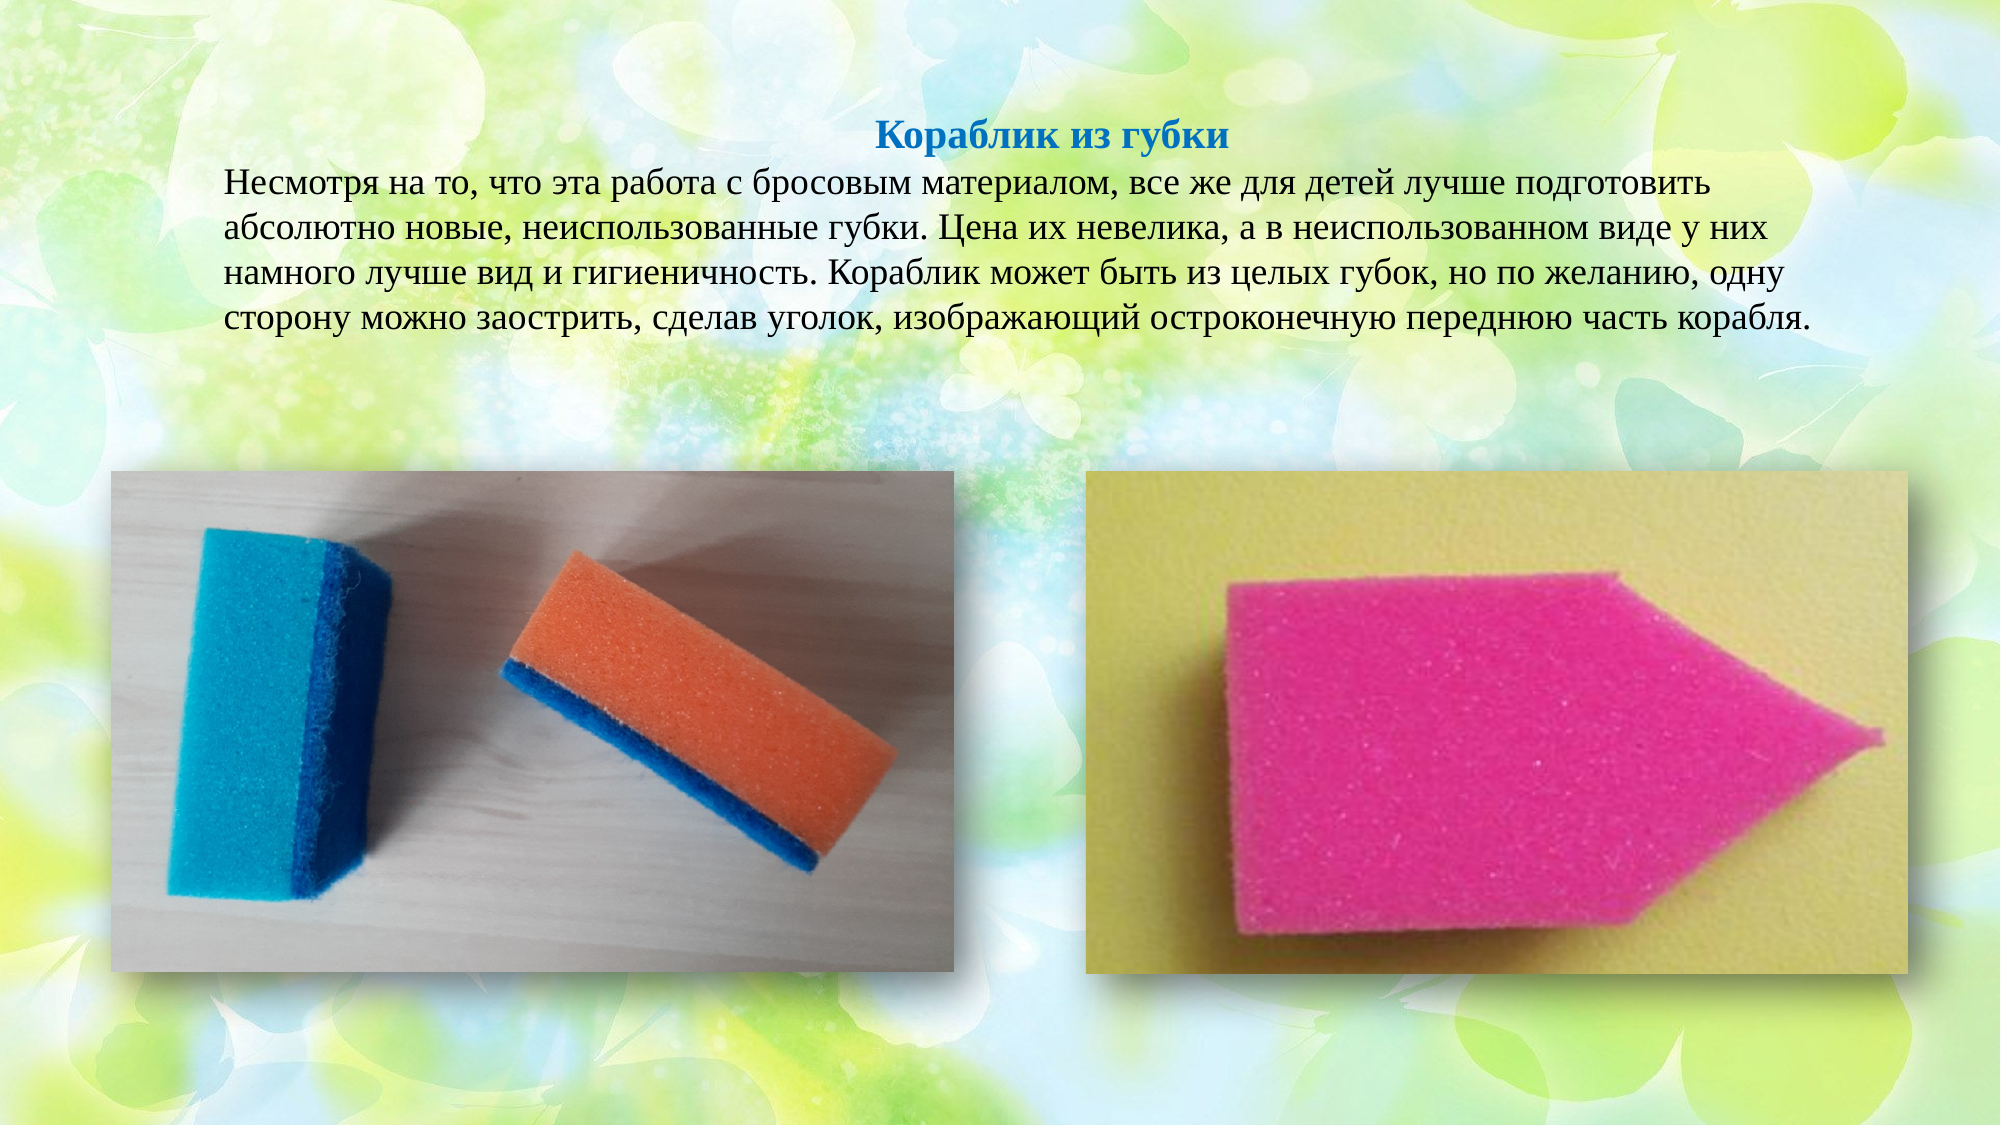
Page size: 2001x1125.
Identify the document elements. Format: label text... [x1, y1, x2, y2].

picture [0, 0, 2001, 1125]
text_box Кораблик из губки Несмотря на то, что эта работа с бросовым материалом, все же для детей лучше подготовить абсолютно новые, неиспользованные губки. Цена их невелика, а в неиспользованном виде у них намного лучше вид и гигиеничность. Кораблик может быть из целых губок, но по желанию, одну сторону можно заострить, сделав уголок, изображающий остроконечную переднюю часть корабля. [208, 99, 1897, 390]
